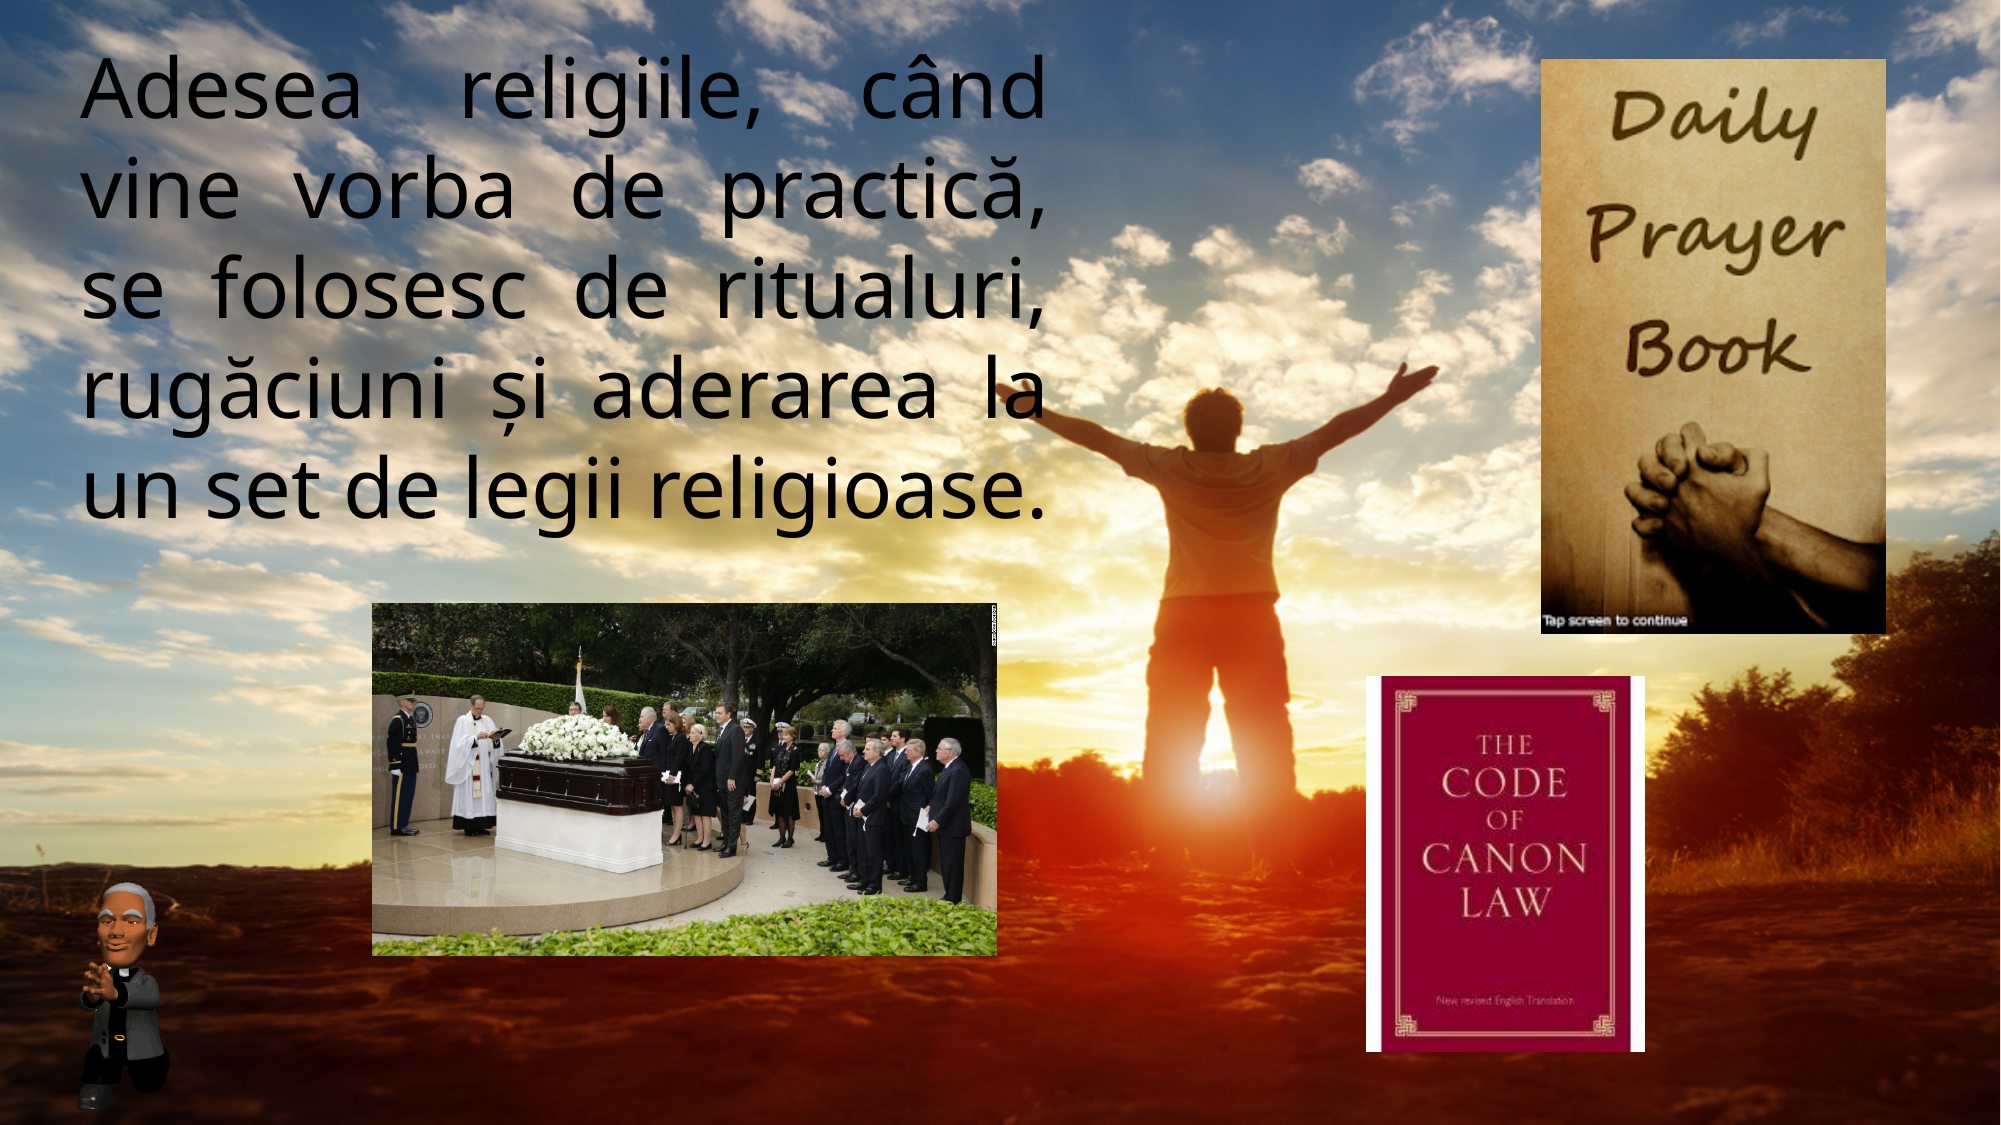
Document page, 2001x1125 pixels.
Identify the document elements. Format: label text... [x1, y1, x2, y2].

picture [0, 0, 2001, 1125]
text_box Adesea religiile, când vine vorba de practică, se folosesc de ritualuri, rugăciuni și aderarea la un set de legii religioase. [65, 27, 1066, 543]
